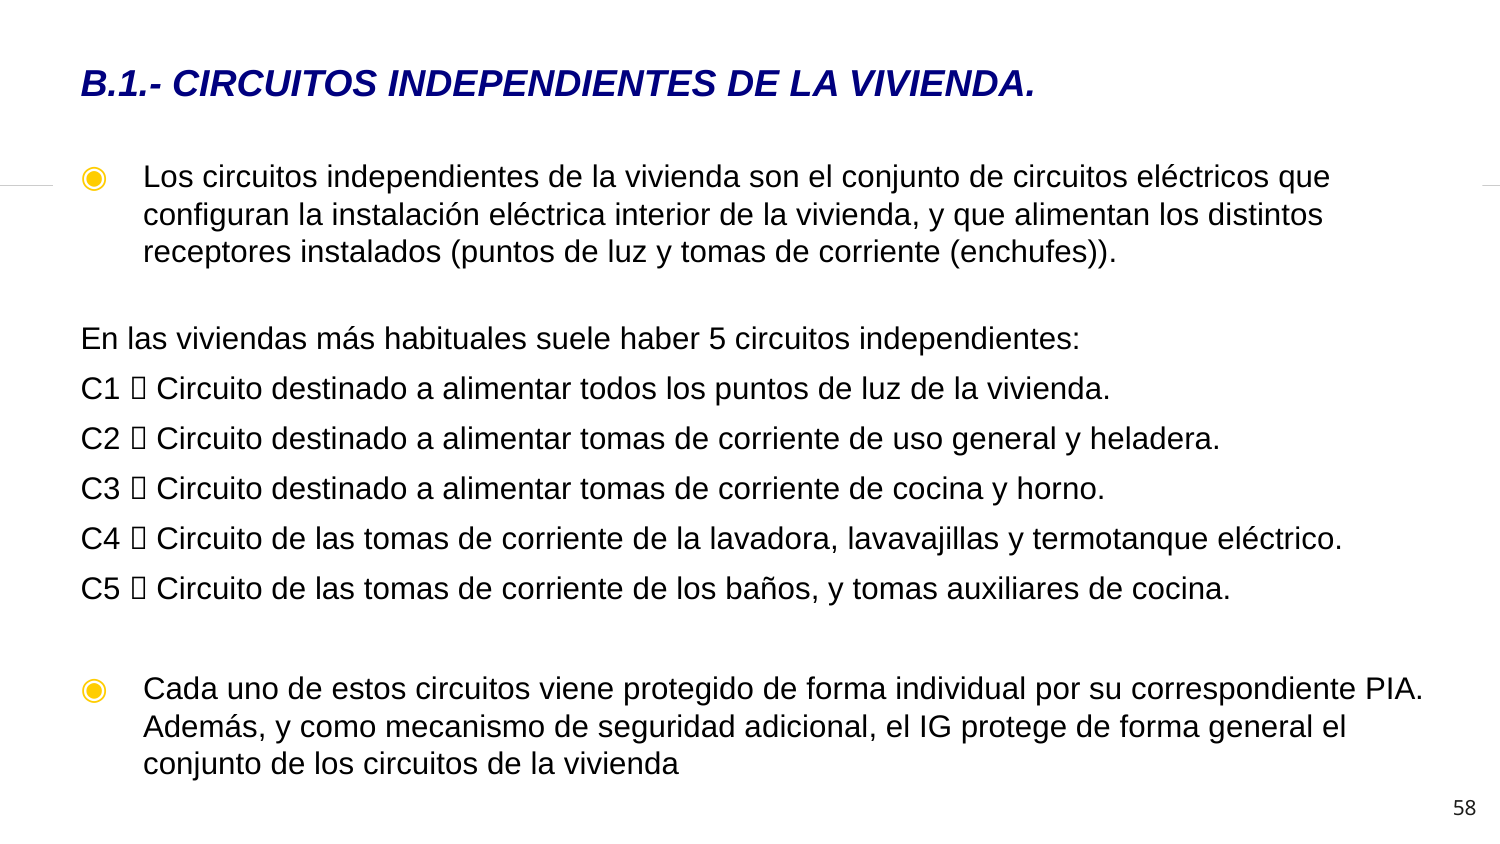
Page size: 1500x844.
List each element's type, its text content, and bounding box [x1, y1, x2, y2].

list B.1.- CIRCUITOS INDEPENDIENTES DE LA VIVIENDA. Los circuitos independientes de la vivienda son el conjunto de circuitos eléctricos que configuran la instalación eléctrica interior de la vivienda, y que alimentan los distintos receptores instalados (puntos de luz y tomas de corriente (enchufes)). En las viviendas más habituales suele haber 5 circuitos independientes: C1  Circuito destinado a alimentar todos los puntos de luz de la vivienda. C2  Circuito destinado a alimentar tomas de corriente de uso general y heladera. C3  Circuito destinado a alimentar tomas de corriente de cocina y horno. C4  Circuito de las tomas de corriente de la lavadora, lavavajillas y termotanque eléctrico. C5  Circuito de las tomas de corriente de los baños, y tomas auxiliares de cocina. Cada uno de estos circuitos viene protegido de forma individual por su correspondiente PIA. Además, y como mecanismo de seguridad adicional, el IG protege de forma general el conjunto de los circuitos de la vivienda [53, 43, 1483, 844]
slide_number 58 [1401, 779, 1492, 844]
